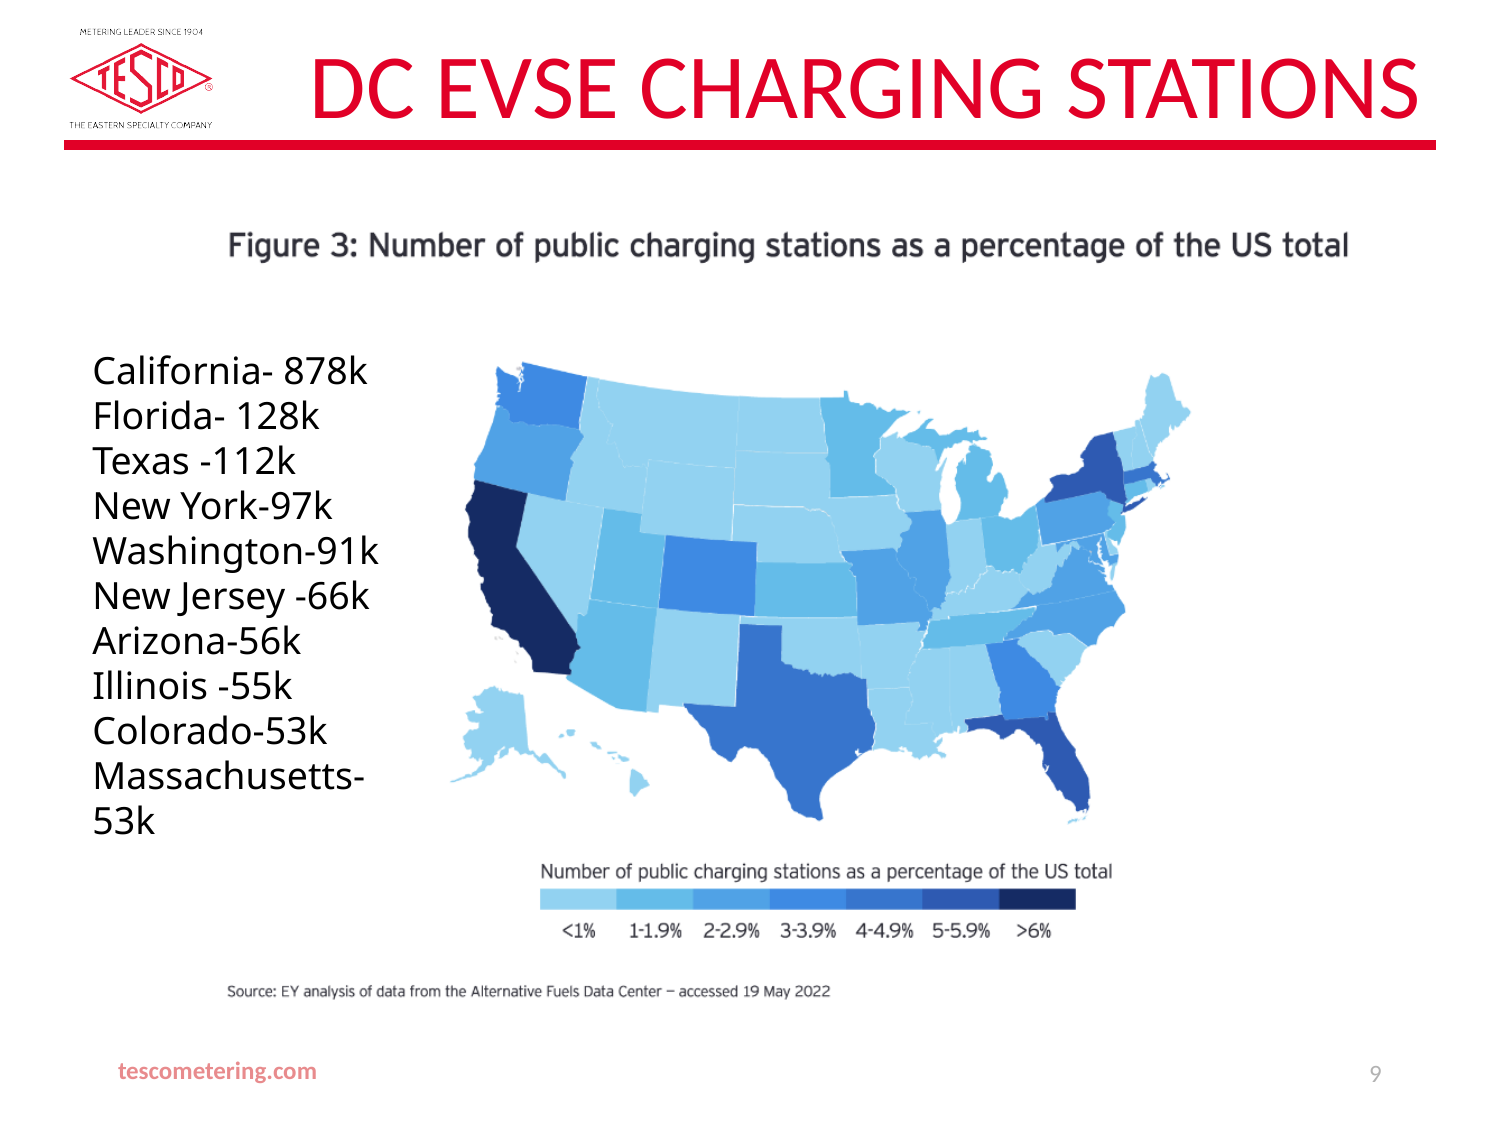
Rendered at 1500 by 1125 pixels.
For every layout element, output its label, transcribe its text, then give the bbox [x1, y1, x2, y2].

title DC EVSE CHARGING STATIONS [255, 22, 1438, 156]
picture [69, 27, 213, 131]
picture [187, 189, 1419, 1040]
text_box California- 878k Florida- 128k Texas -112k New York-97k Washington-91k New Jersey -66k Arizona-56k Illinois -55k Colorado-53k Massachusetts-53k [77, 339, 187, 849]
footer tescometering.com [103, 1039, 610, 1100]
slide_number 9 [1059, 1042, 1397, 1103]
